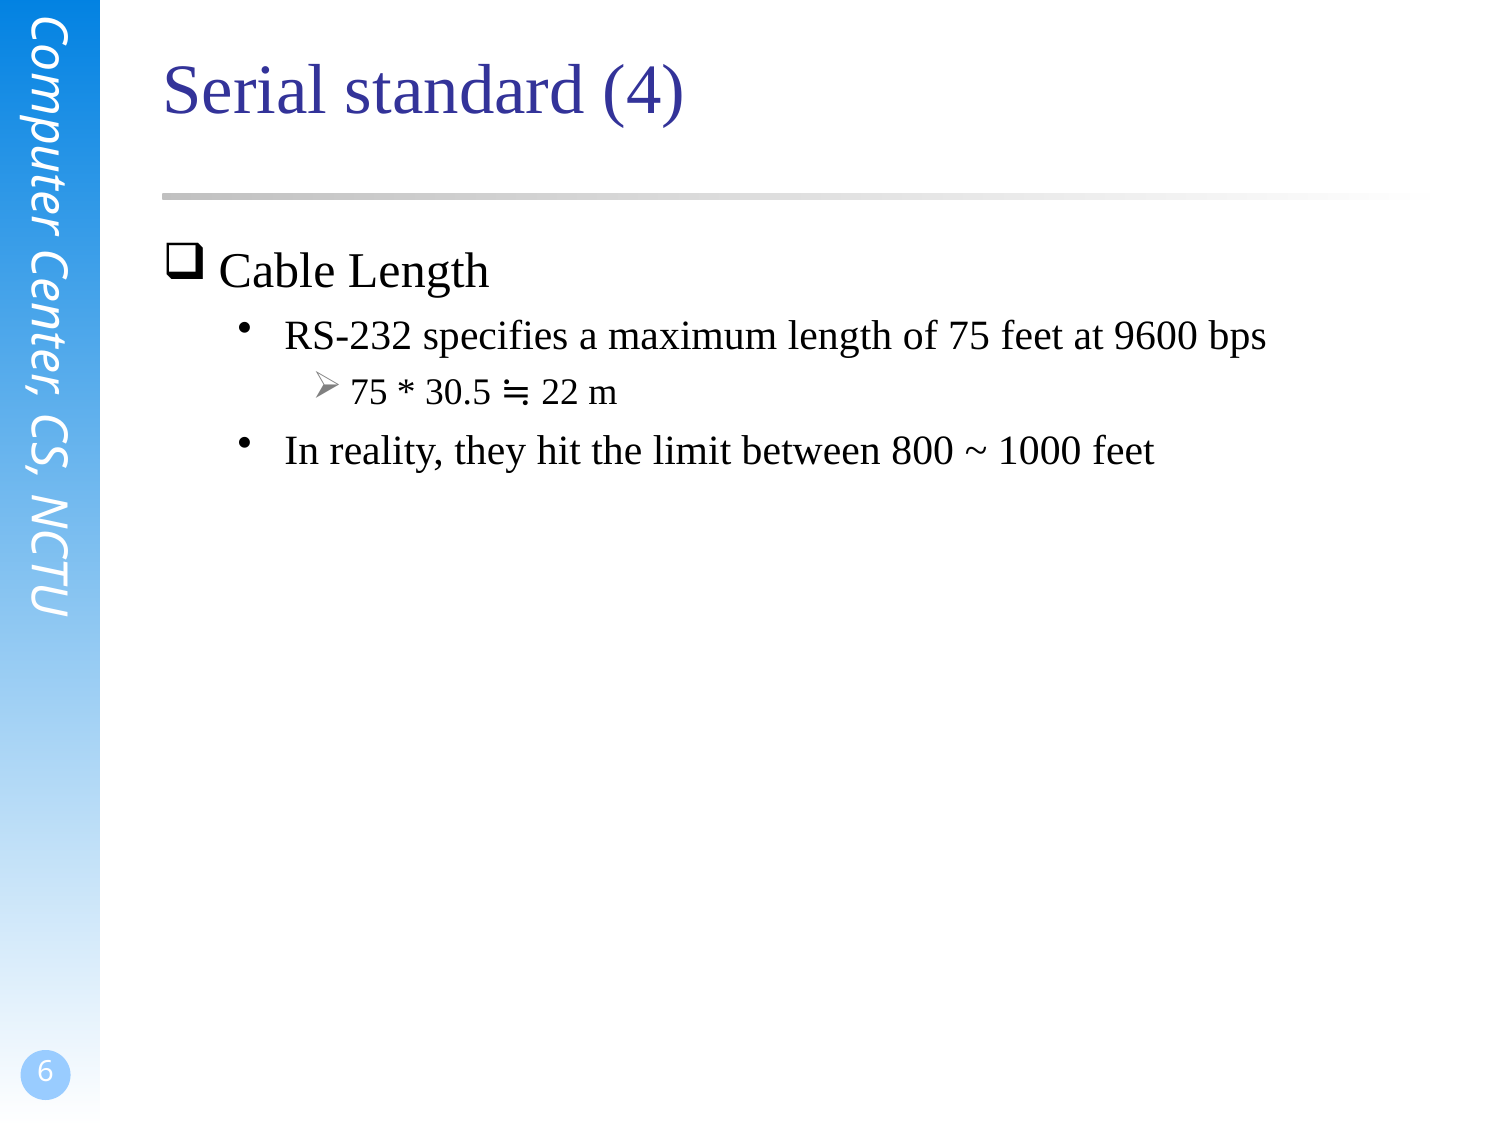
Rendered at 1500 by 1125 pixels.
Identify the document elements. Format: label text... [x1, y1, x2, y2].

list Cable Length RS-232 specifies a maximum length of 75 feet at 9600 bps 75 * 30.5 ≒ 22 m In reality, they hit the limit between 800 ~ 1000 feet [162, 237, 1438, 1000]
title Serial standard (4) [162, 42, 1438, 231]
